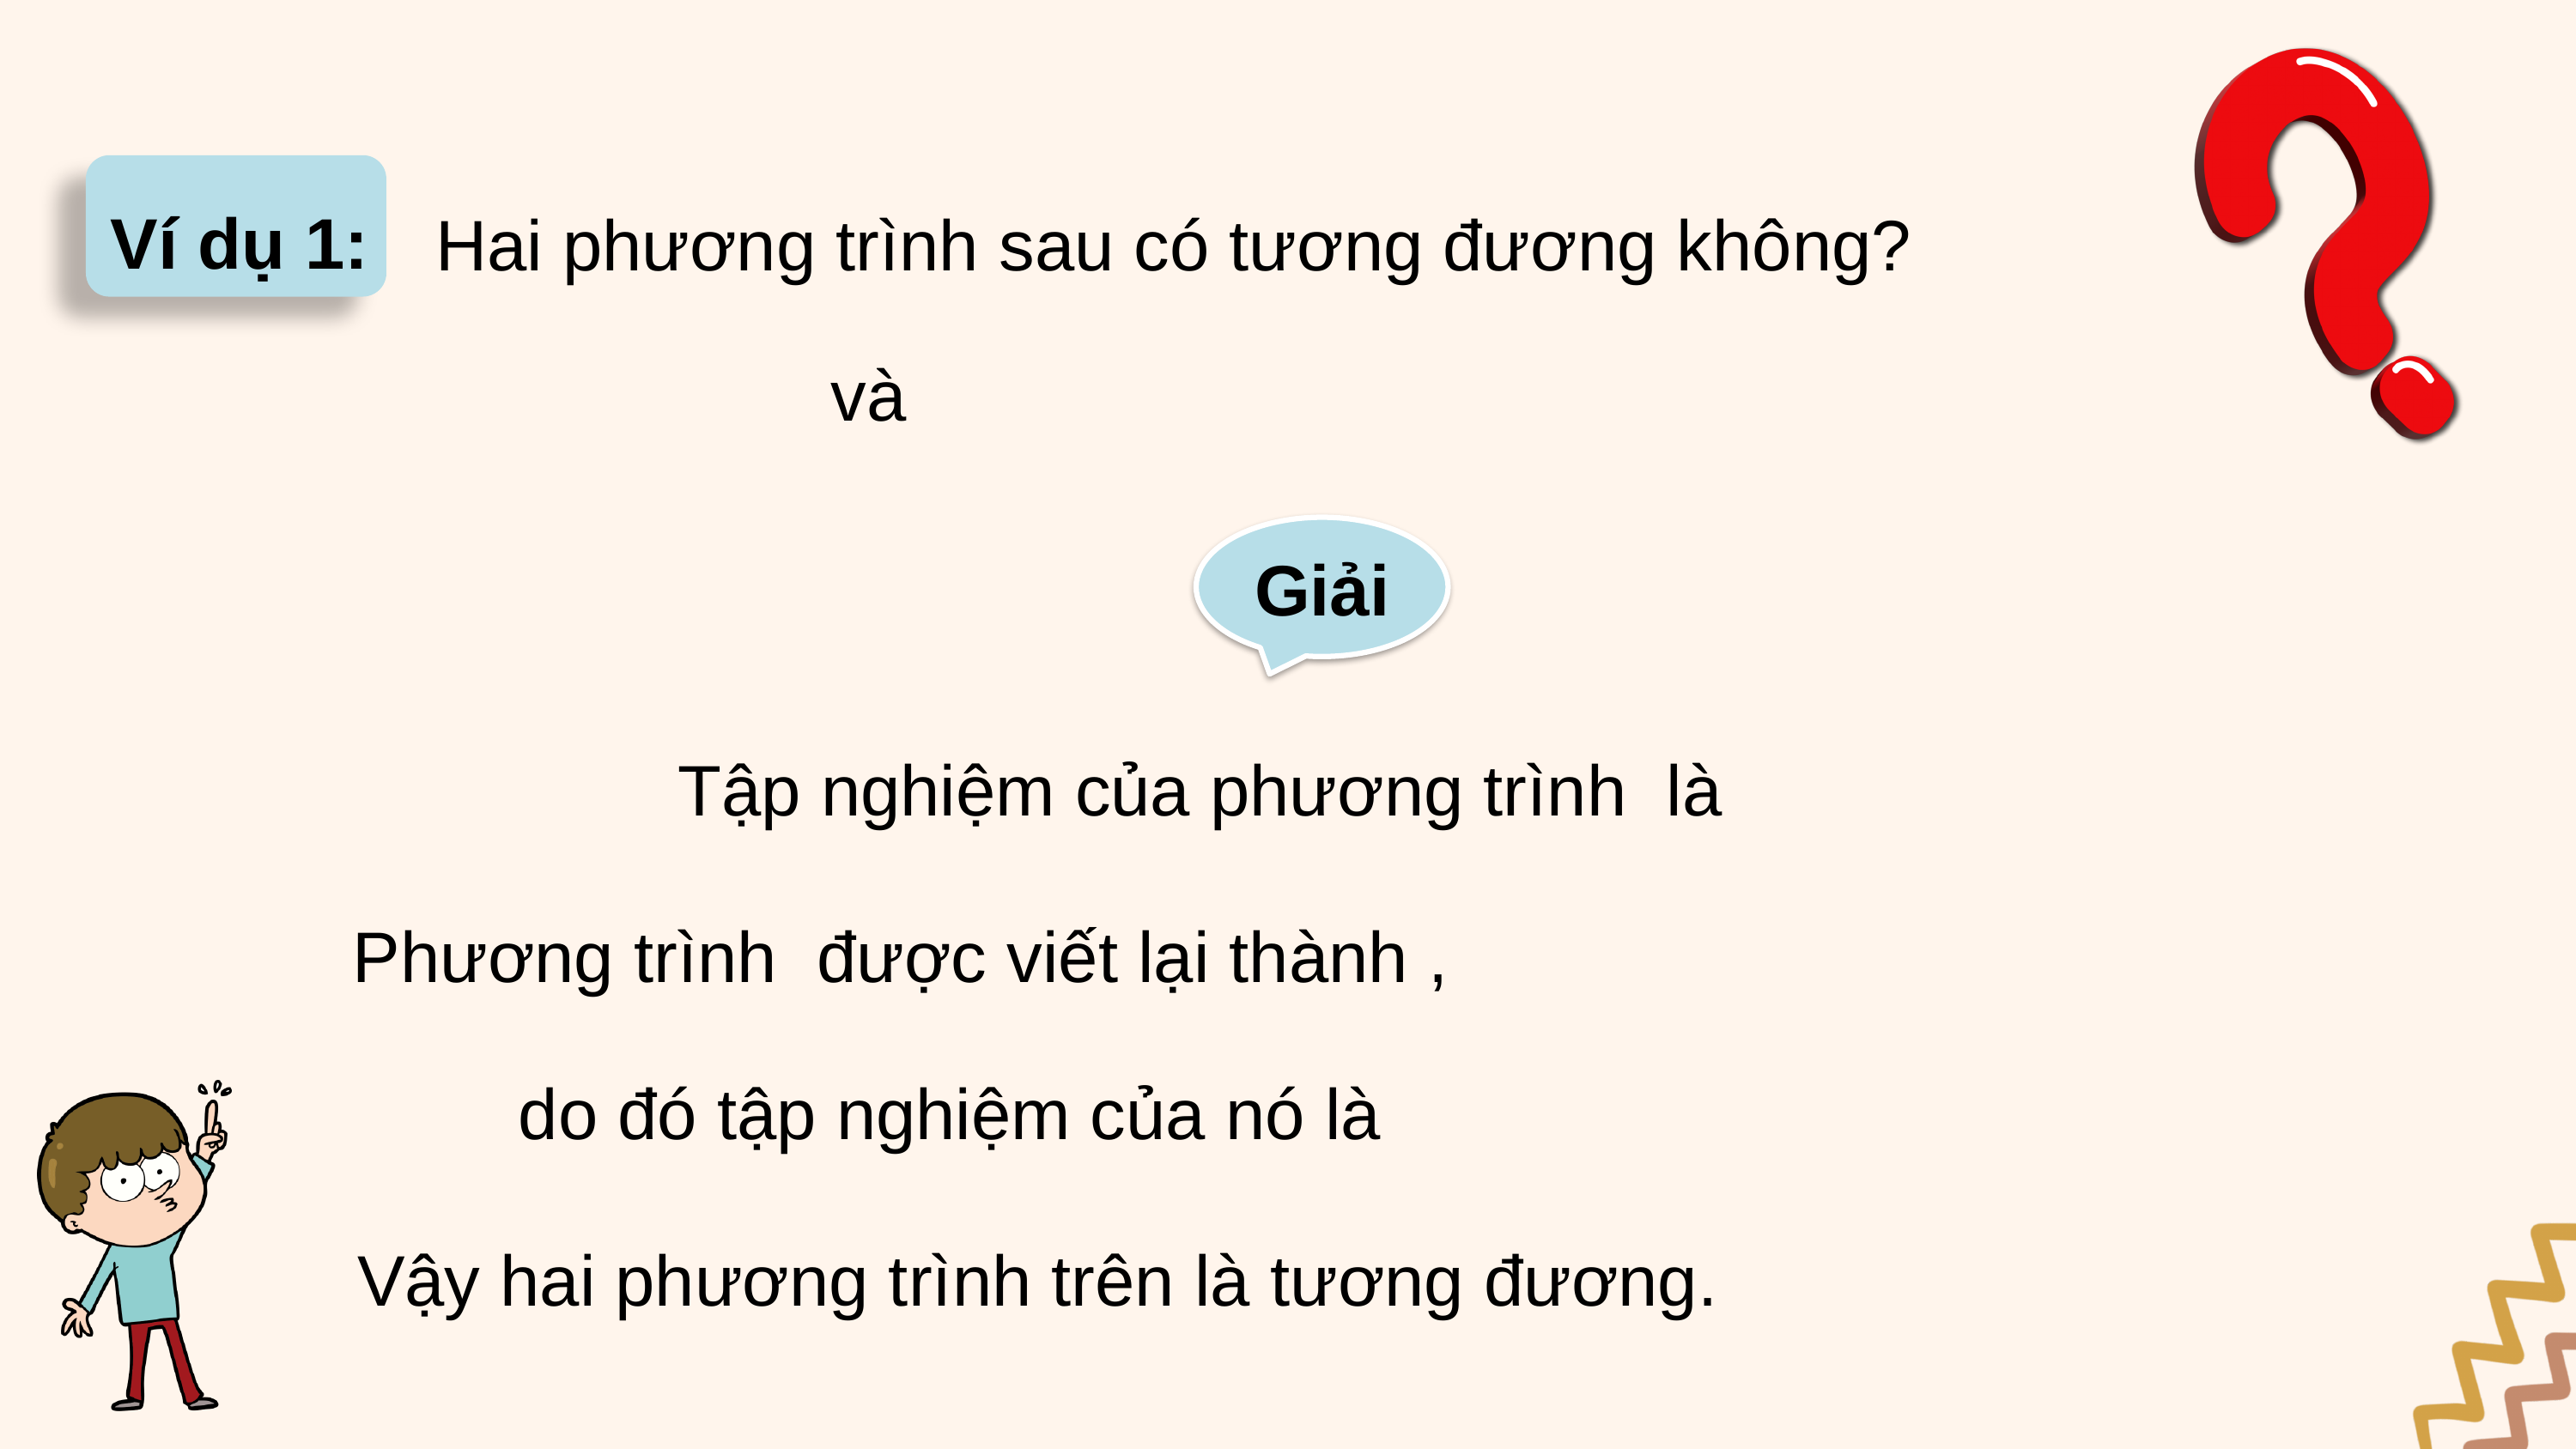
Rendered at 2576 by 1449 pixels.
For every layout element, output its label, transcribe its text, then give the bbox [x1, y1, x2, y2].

text_box Vậy hai phương trình trên là tương đương. [344, 1185, 2354, 1327]
picture [2371, 1189, 2576, 1449]
picture [2158, 13, 2523, 492]
text_box Hai phương trình sau có tương đương không? [422, 149, 2018, 292]
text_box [85, 148, 387, 297]
picture [37, 1078, 232, 1412]
text_box Giải [1193, 514, 1451, 677]
